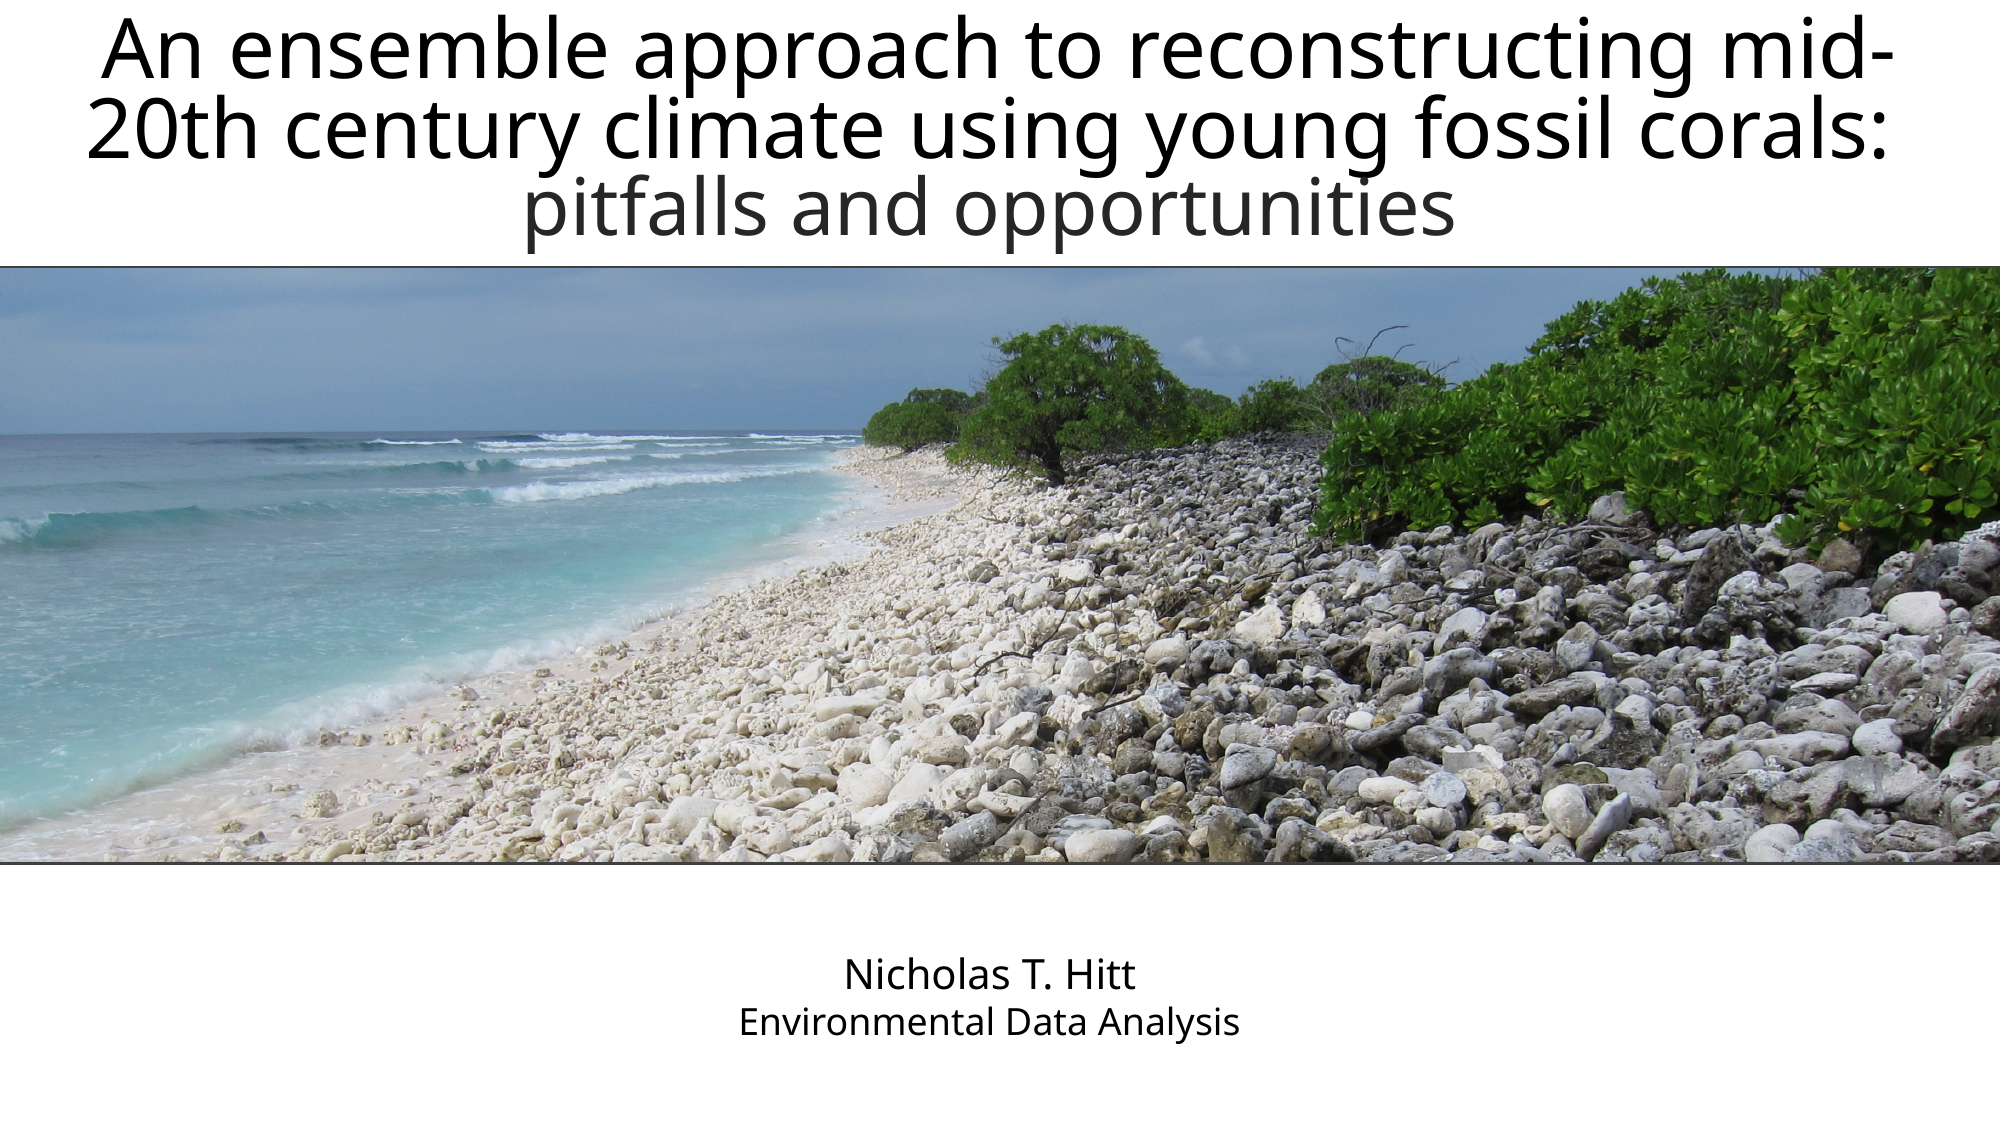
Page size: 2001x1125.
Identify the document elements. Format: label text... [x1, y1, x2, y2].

text_box An ensemble approach to reconstructing mid-20th century climate using young fossil corals: pitfalls and opportunities [0, 0, 2000, 268]
picture [0, 268, 2000, 863]
text_box Nicholas T. Hitt Environmental Data Analysis [496, 940, 1483, 1051]
